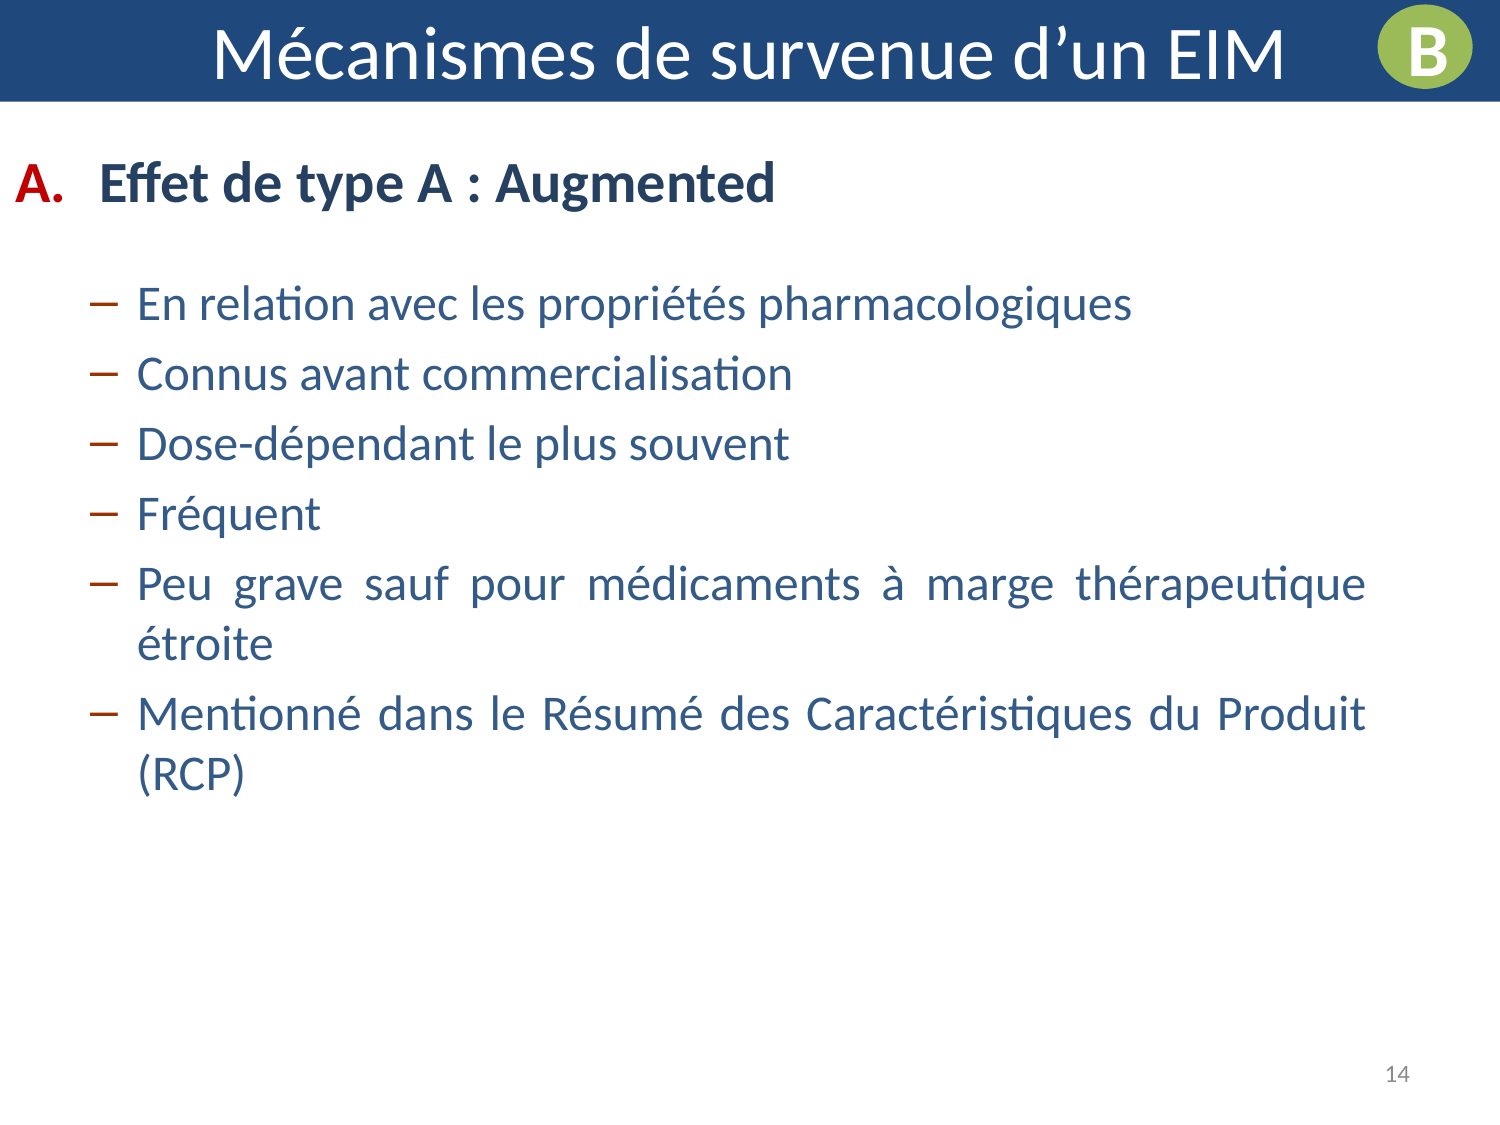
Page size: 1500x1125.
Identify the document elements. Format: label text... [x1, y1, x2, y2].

slide_number 14 [1074, 1042, 1425, 1103]
text_box Mécanismes de survenue d’un EIM [0, 0, 1500, 102]
text_box B [1377, 4, 1473, 89]
text_box Effet de type A : Augmented En relation avec les propriétés pharmacologiques Connus avant commercialisation Dose-dépendant le plus souvent Fréquent Peu grave sauf pour médicaments à marge thérapeutique étroite Mentionné dans le Résumé des Caractéristiques du Produit (RCP) [0, 136, 1383, 875]
